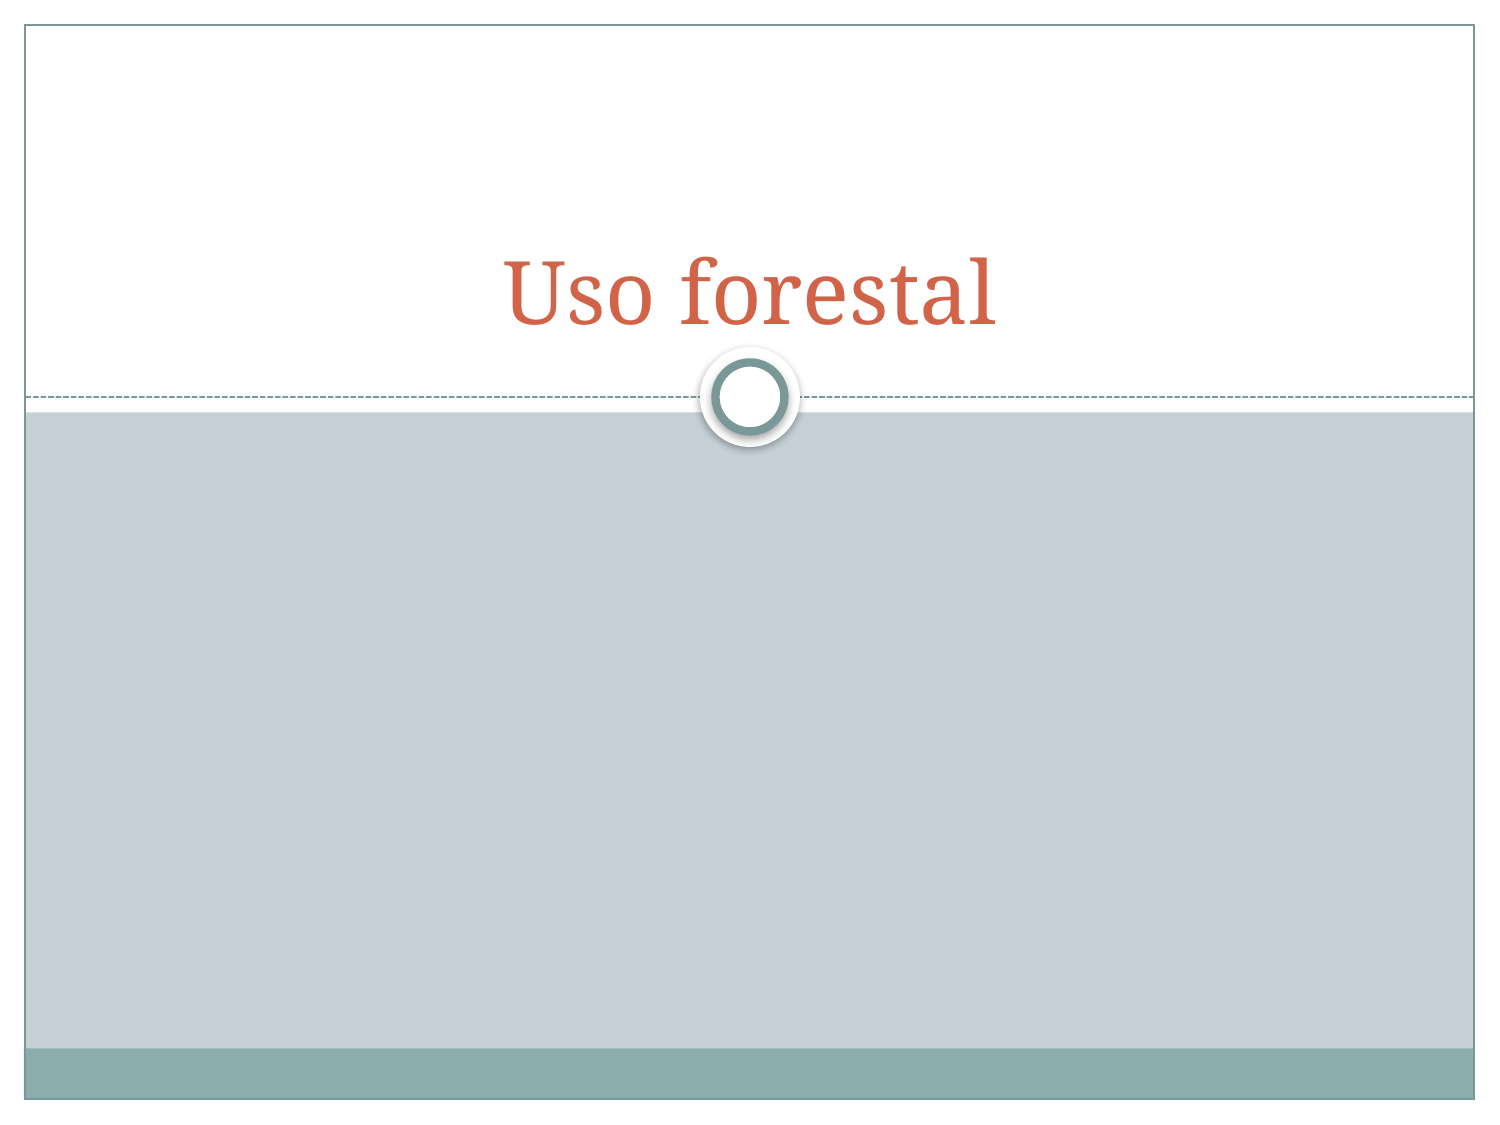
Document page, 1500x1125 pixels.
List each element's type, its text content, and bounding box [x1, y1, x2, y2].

title Uso forestal [112, 62, 1388, 350]
